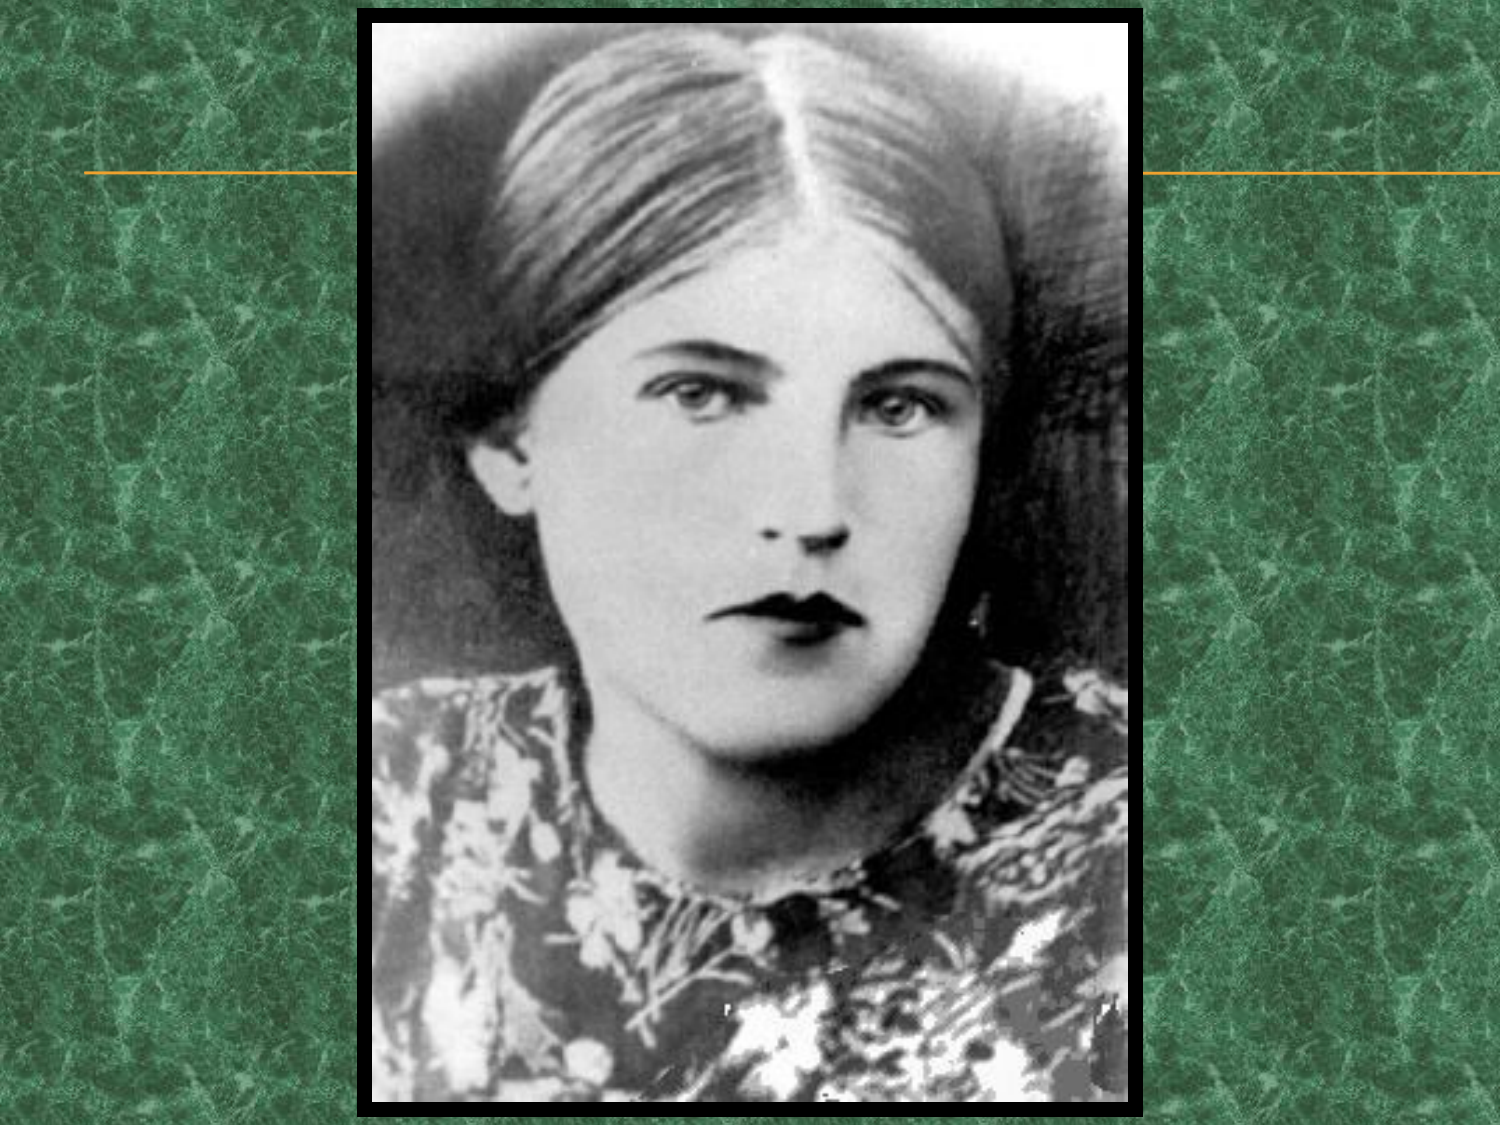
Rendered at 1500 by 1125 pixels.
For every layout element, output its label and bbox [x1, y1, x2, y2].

picture [371, 22, 1129, 1103]
